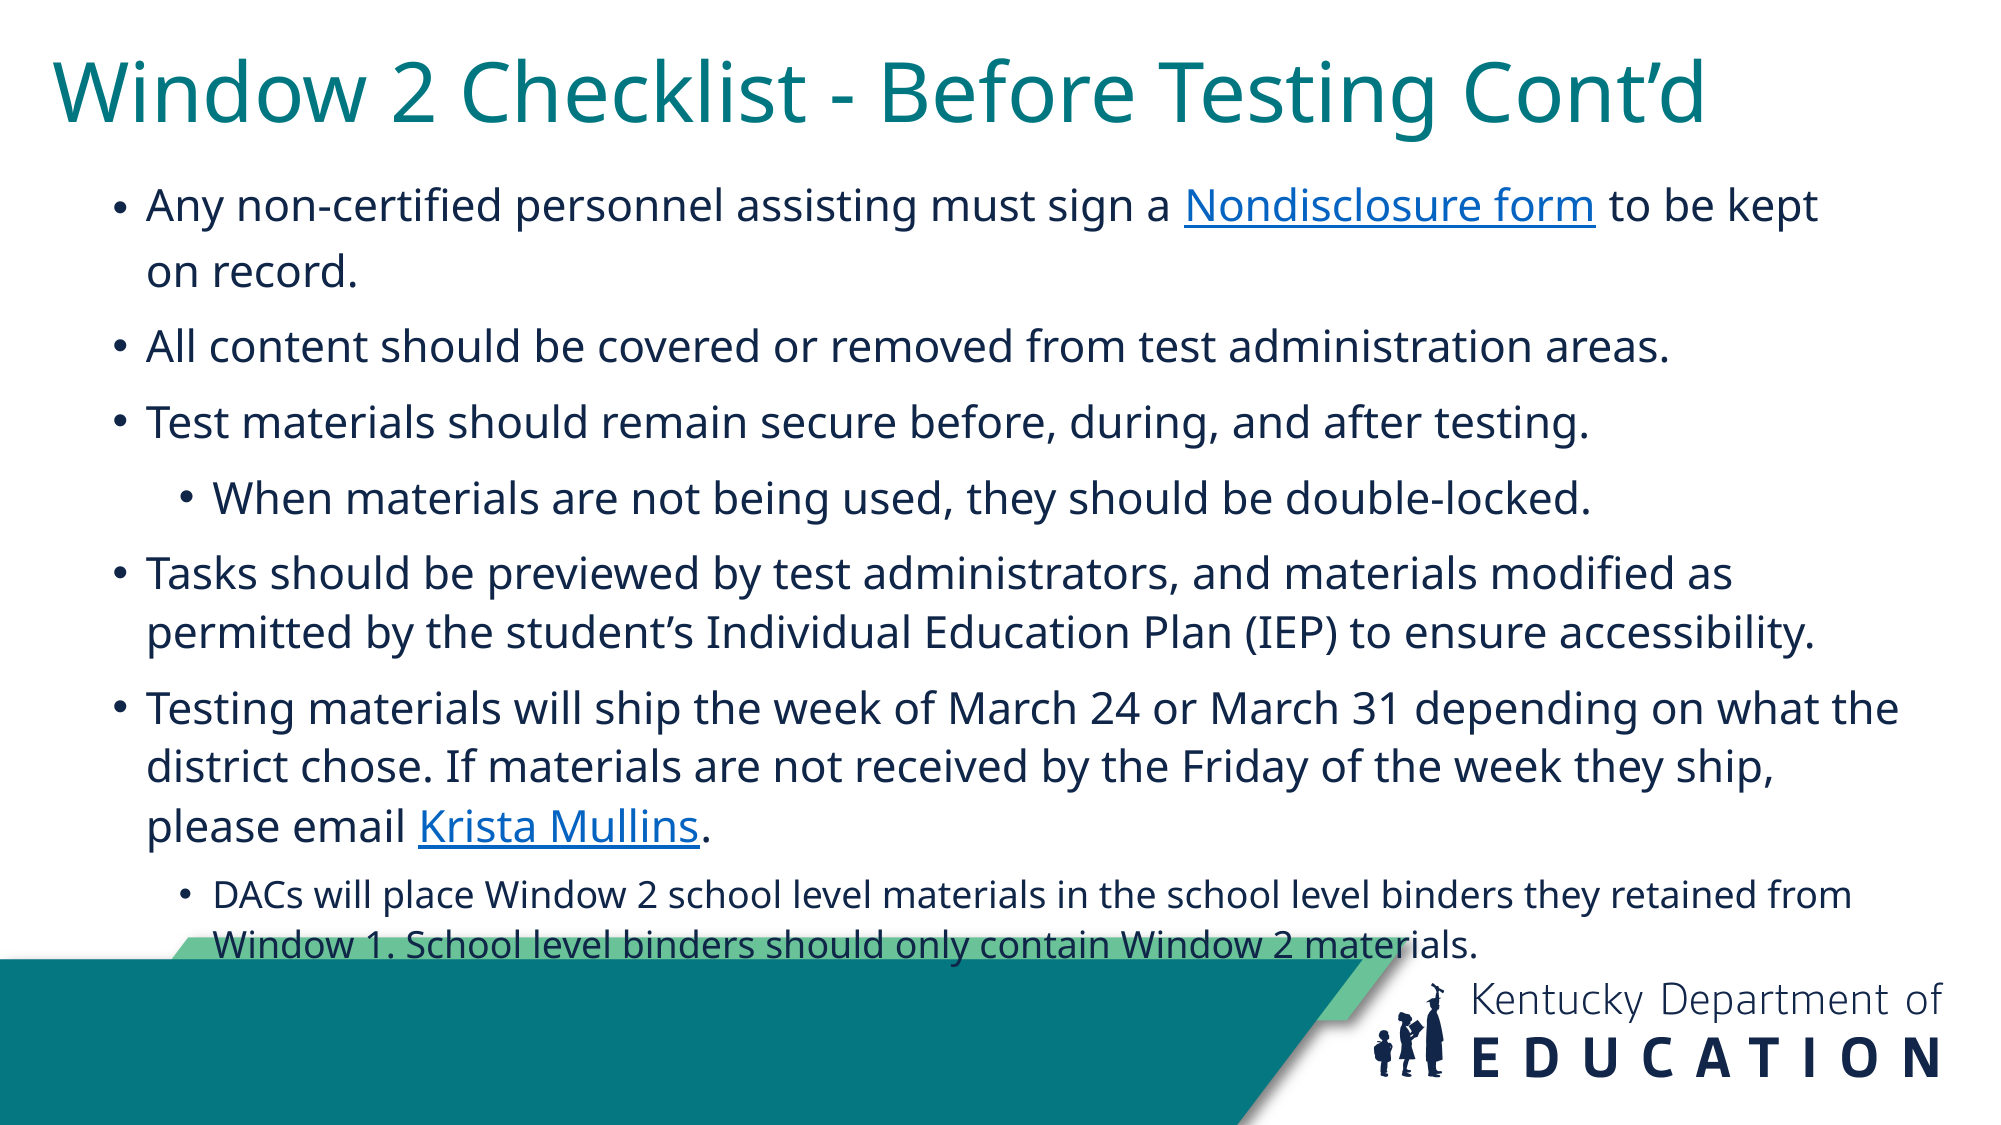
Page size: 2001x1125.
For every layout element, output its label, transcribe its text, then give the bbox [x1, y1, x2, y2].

picture [0, 0, 2001, 1125]
title Window 2 Checklist - Before Testing Cont’d [0, 0, 1744, 191]
list Any non-certified personnel assisting must sign a Nondisclosure form to be kept on record. All content should be covered or removed from test administration areas. Test materials should remain secure before, during, and after testing. When materials are not being used, they should be double-locked. Tasks should be previewed by test administrators, and materials modified as permitted by the student’s Individual Education Plan (IEP) to ensure accessibility. Testing materials will ship the week of March 24 or March 31 depending on what the district chose. If materials are not received by the Friday of the week they ship, please email Krista Mullins. DACs will place Window 2 school level materials in the school level binders they retained from Window 1. School level binders should only contain Window 2 materials. [97, 163, 1926, 993]
